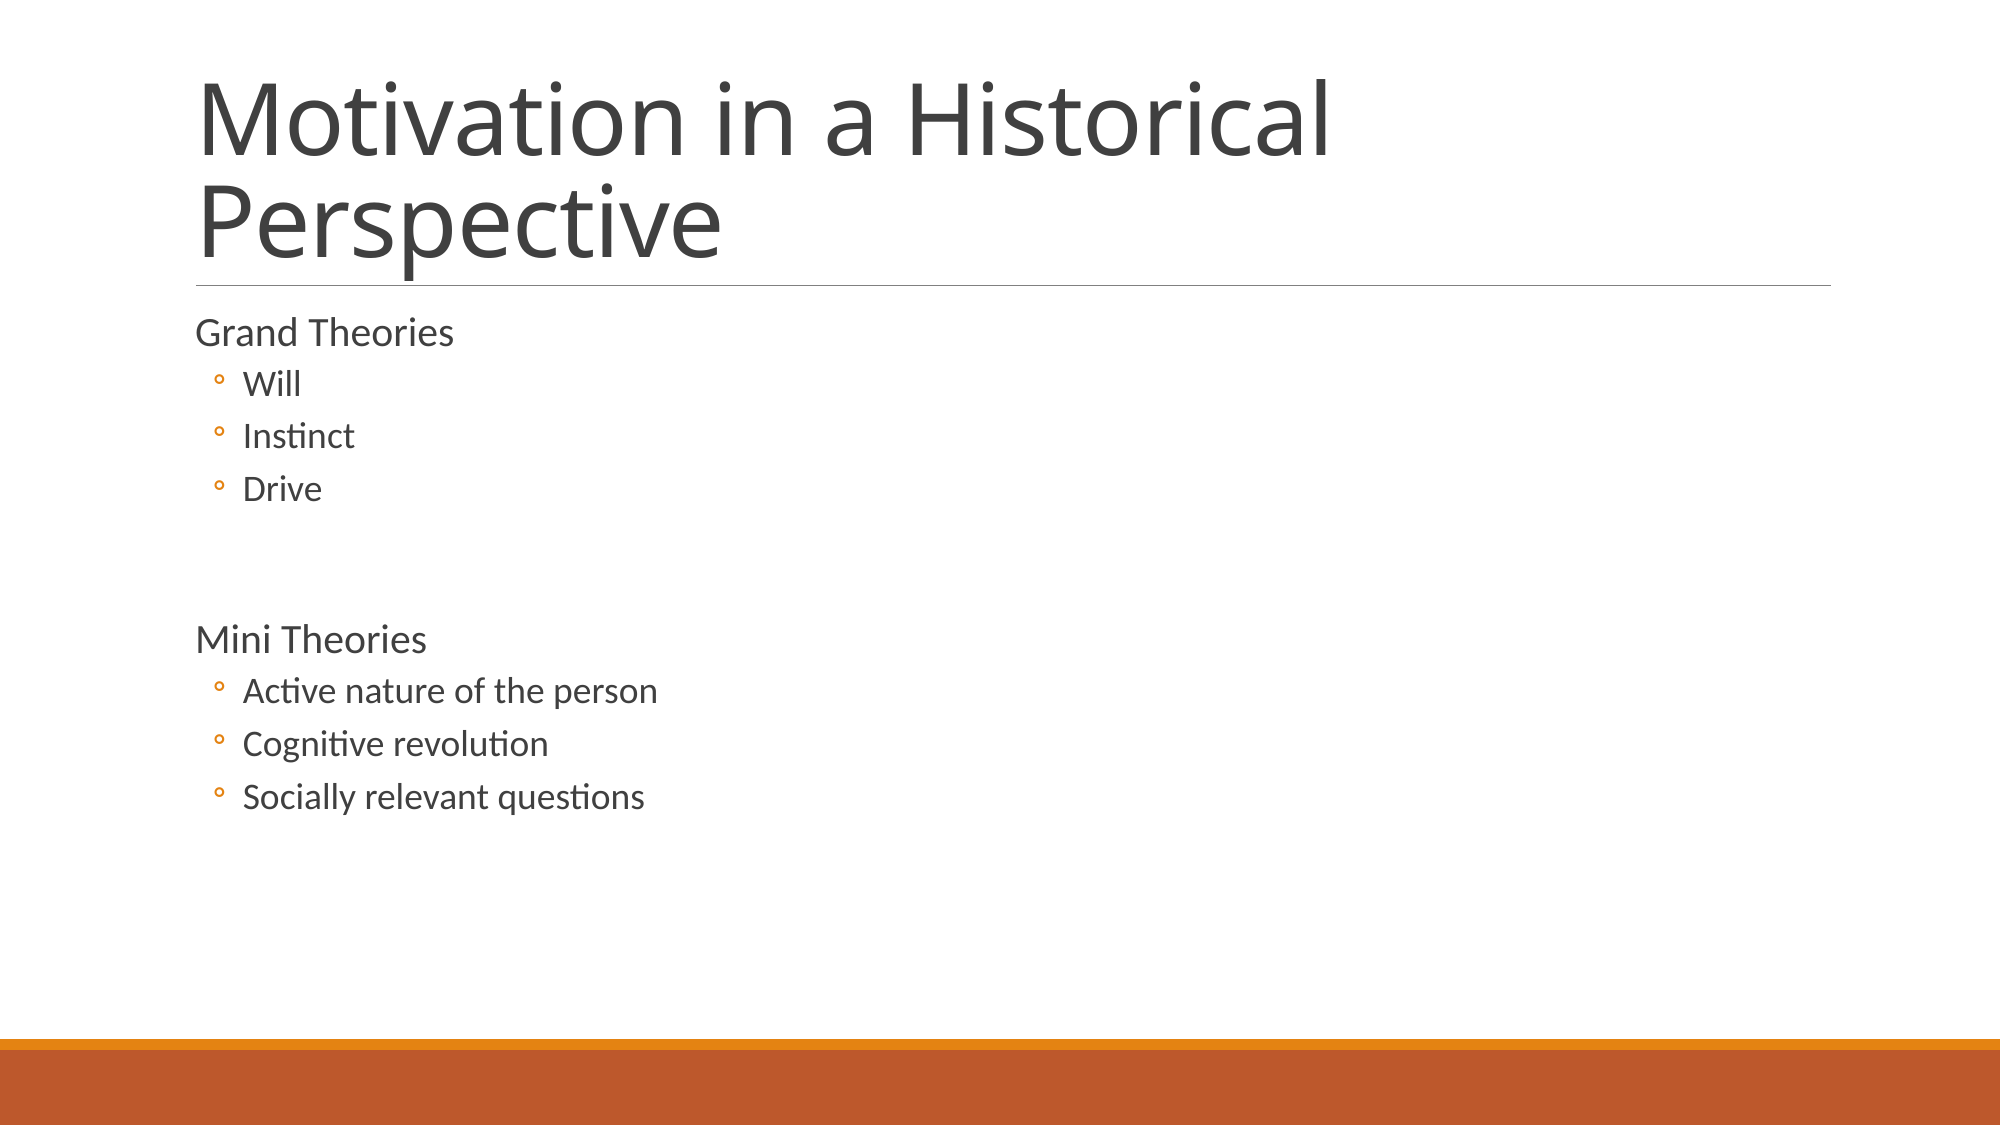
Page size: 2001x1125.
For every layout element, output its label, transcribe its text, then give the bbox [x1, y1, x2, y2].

list Grand Theories Will Instinct Drive Mini Theories Active nature of the person Cognitive revolution Socially relevant questions [180, 302, 1830, 963]
title Motivation in a Historical Perspective [180, 47, 1830, 285]
